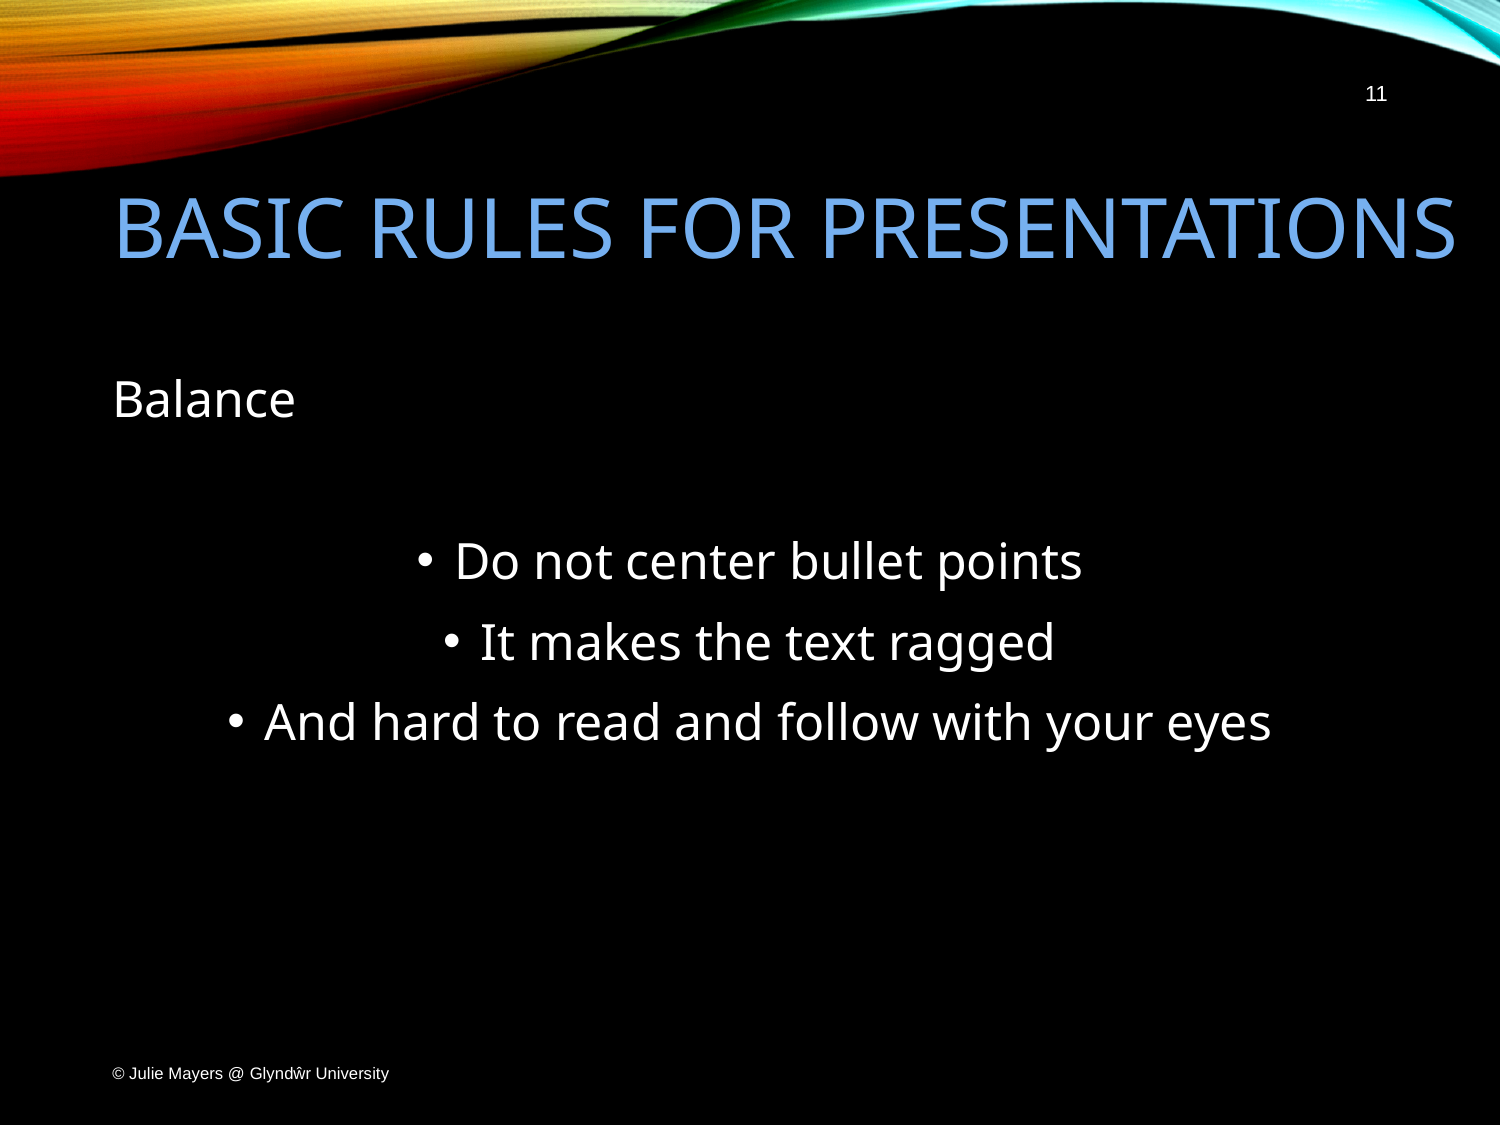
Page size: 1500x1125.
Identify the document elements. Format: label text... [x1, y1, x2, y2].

footer © Julie Mayers @ Glyndŵr University [97, 1042, 1030, 1103]
title Basic Rules for Presentations [97, 125, 1483, 338]
picture [0, 0, 1500, 178]
slide_number 11 [1078, 62, 1403, 123]
list Balance Do not center bullet points It makes the text ragged And hard to read and follow with your eyes [97, 359, 1403, 1028]
